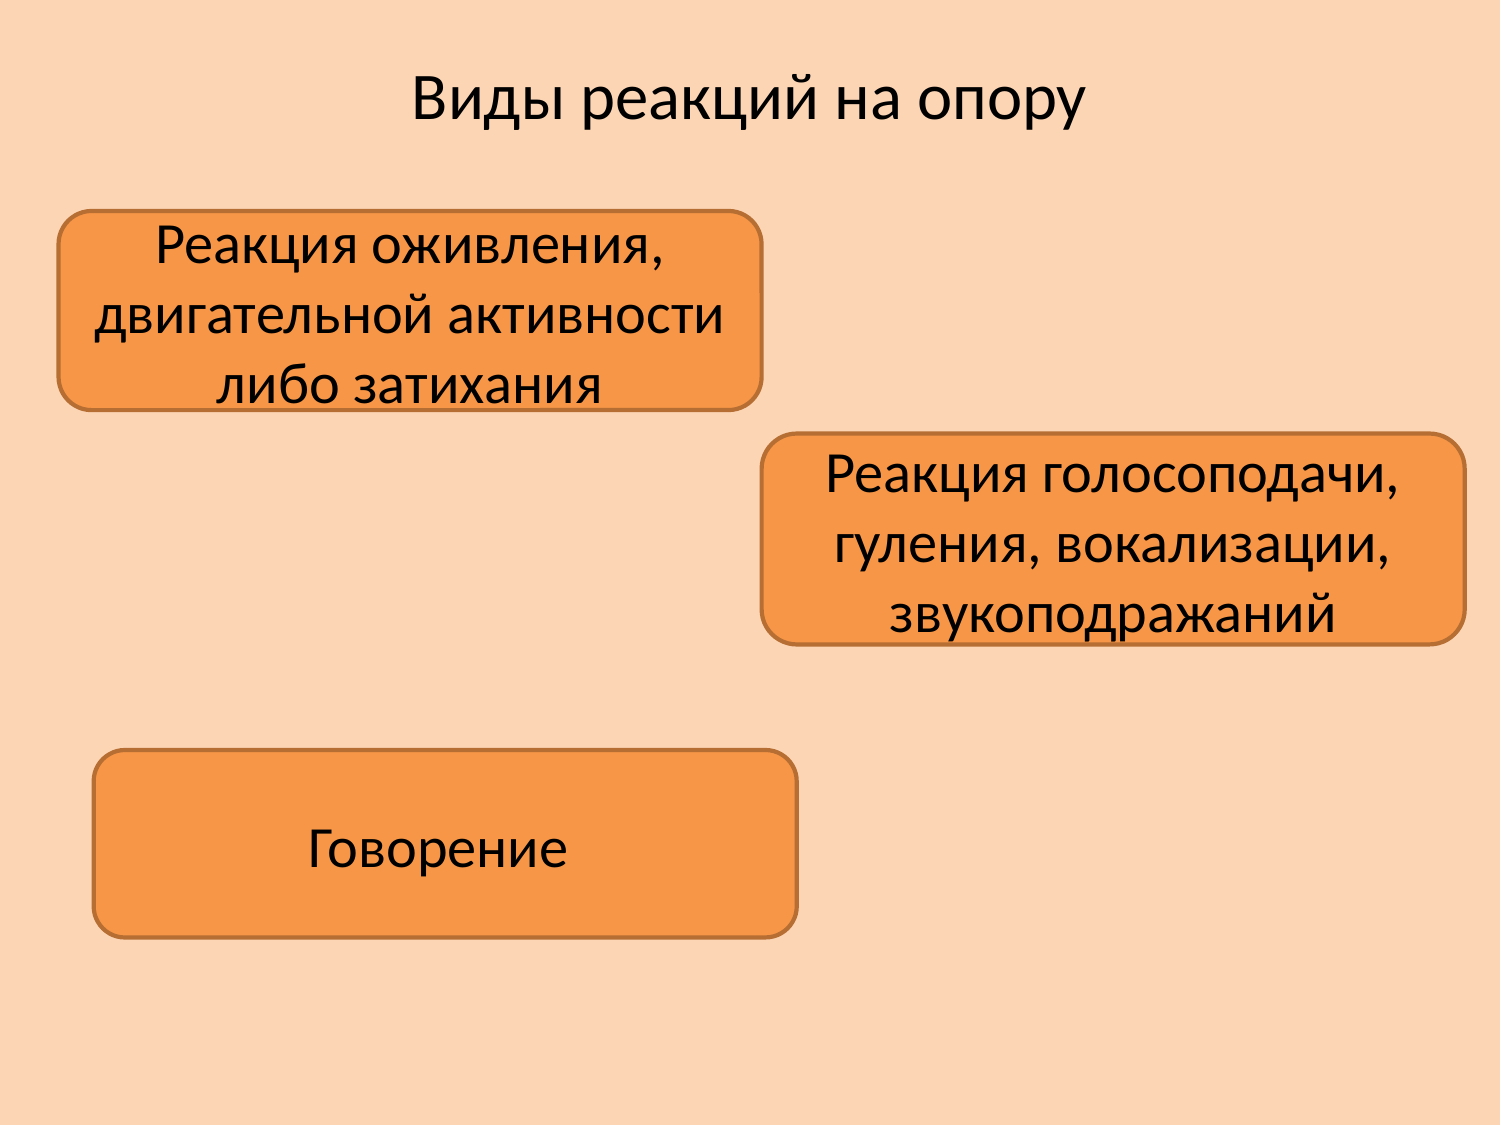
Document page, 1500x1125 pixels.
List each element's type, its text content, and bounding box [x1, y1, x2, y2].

text_box Говорение [91, 747, 799, 940]
text_box Реакция голосоподачи, гуления, вокализации, звукоподражаний [759, 431, 1467, 647]
text_box Реакция оживления, двигательной активности либо затихания [56, 208, 764, 413]
title Виды реакций на опору [75, 45, 1425, 141]
